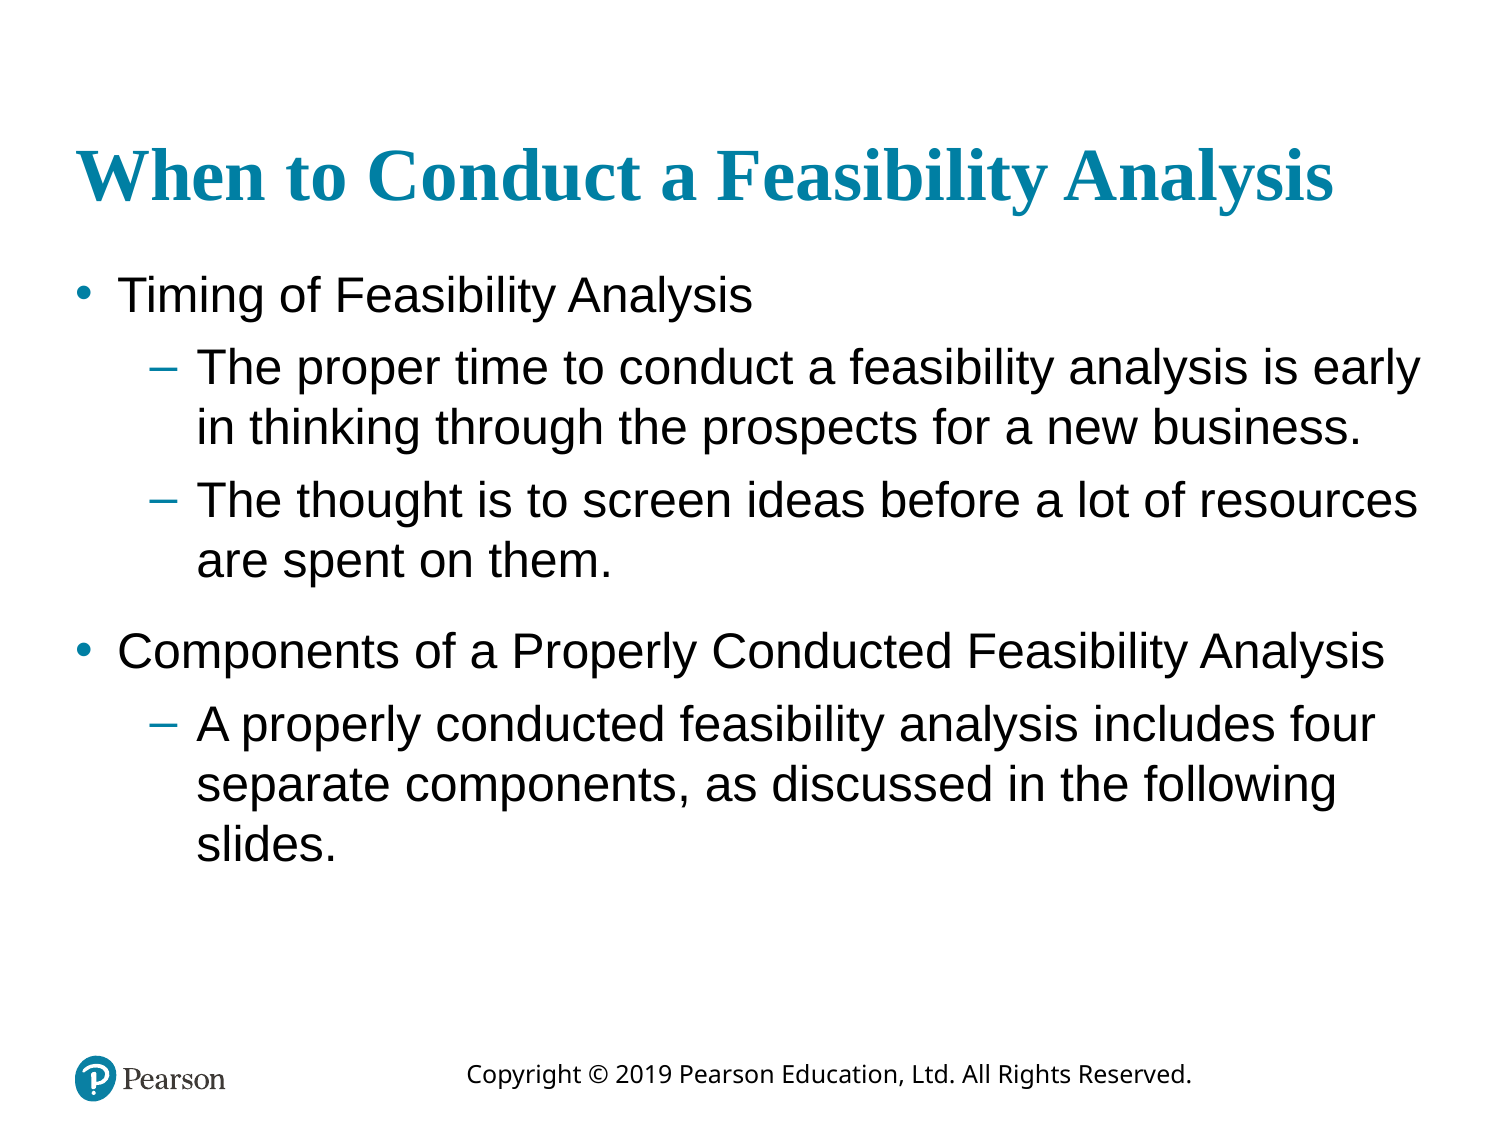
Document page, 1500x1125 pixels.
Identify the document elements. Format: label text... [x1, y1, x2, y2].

title When to Conduct a Feasibility Analysis [75, 35, 1413, 216]
list Timing of Feasibility Analysis The proper time to conduct a feasibility analysis is early in thinking through the prospects for a new business. The thought is to screen ideas before a lot of resources are spent on them. Components of a Properly Conducted Feasibility Analysis A properly conducted feasibility analysis includes four separate components, as discussed in the following slides. [75, 262, 1425, 1050]
